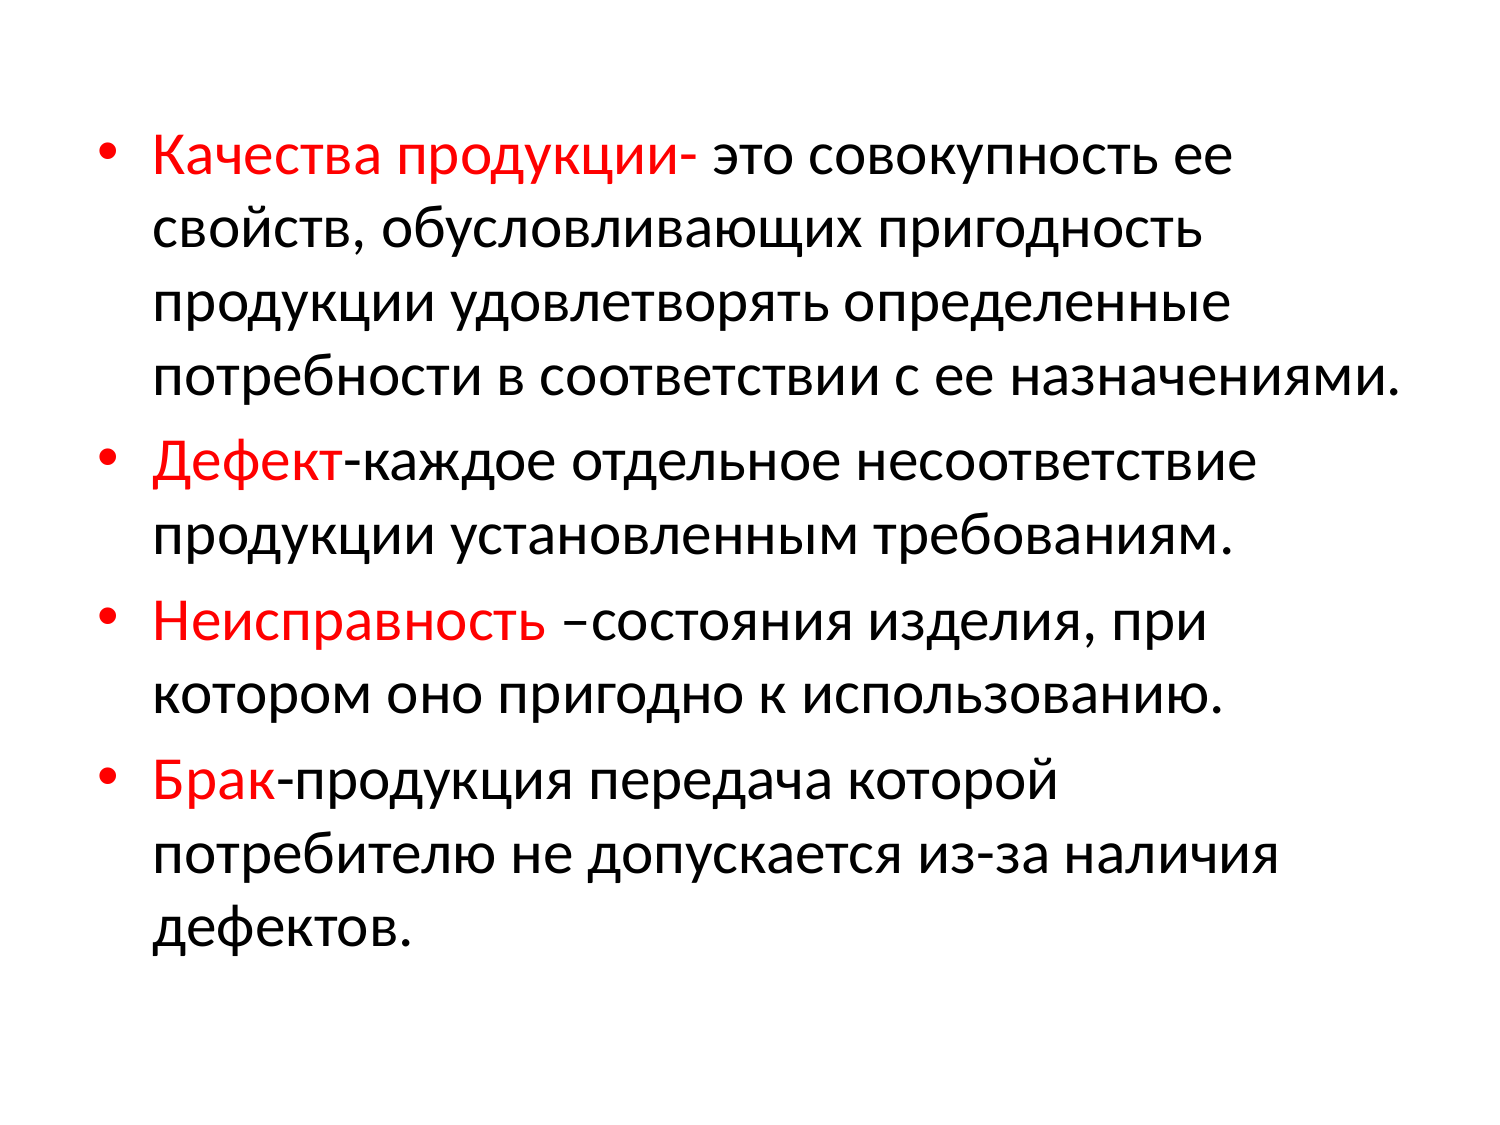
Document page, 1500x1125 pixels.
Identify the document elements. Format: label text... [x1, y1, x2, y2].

list Качества продукции- это совокупность ее свойств, обусловливающих пригодность продукции удовлетворять определенные потребности в соответствии с ее назначениями. Дефект-каждое отдельное несоответствие продукции установленным требованиям. Неисправность –состояния изделия, при котором оно пригодно к использованию. Брак-продукция передача которой потребителю не допускается из-за наличия дефектов. [82, 105, 1425, 1005]
